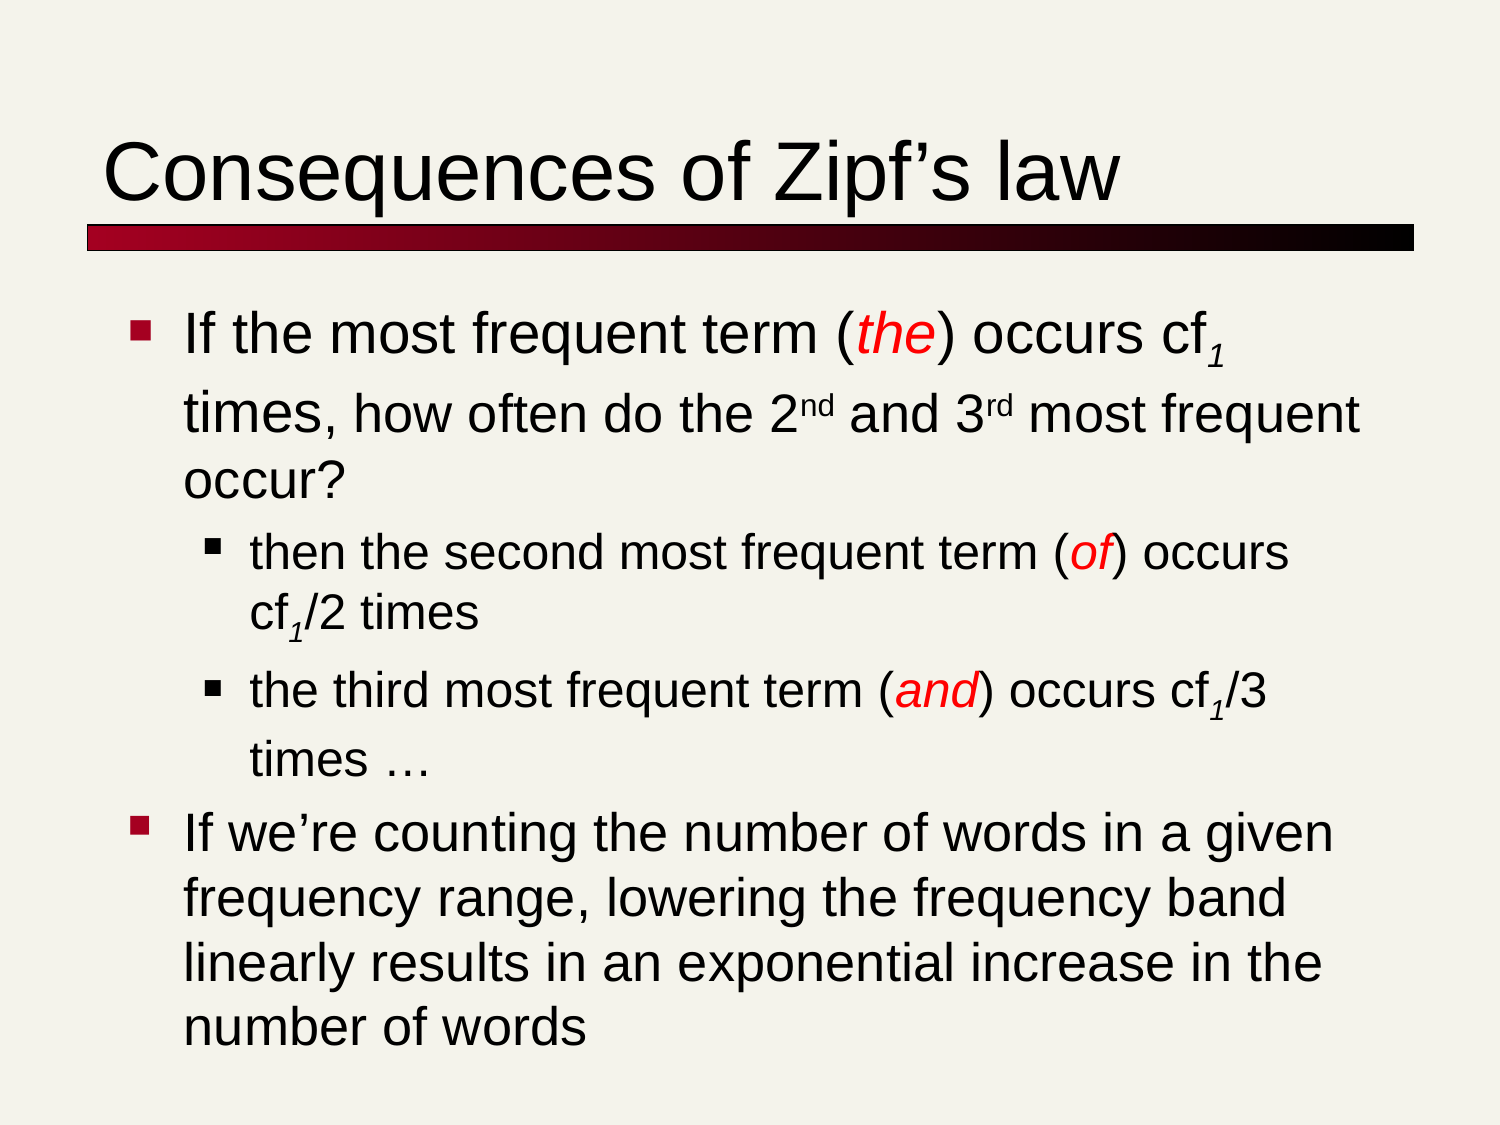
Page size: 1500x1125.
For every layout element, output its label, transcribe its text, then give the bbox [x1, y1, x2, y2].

title Consequences of Zipf’s law [87, 62, 1413, 226]
list If the most frequent term (the) occurs cf1 times, how often do the 2nd and 3rd most frequent occur? then the second most frequent term (of) occurs cf1/2 times the third most frequent term (and) occurs cf1/3 times … If we’re counting the number of words in a given frequency range, lowering the frequency band linearly results in an exponential increase in the number of words [112, 287, 1388, 1088]
